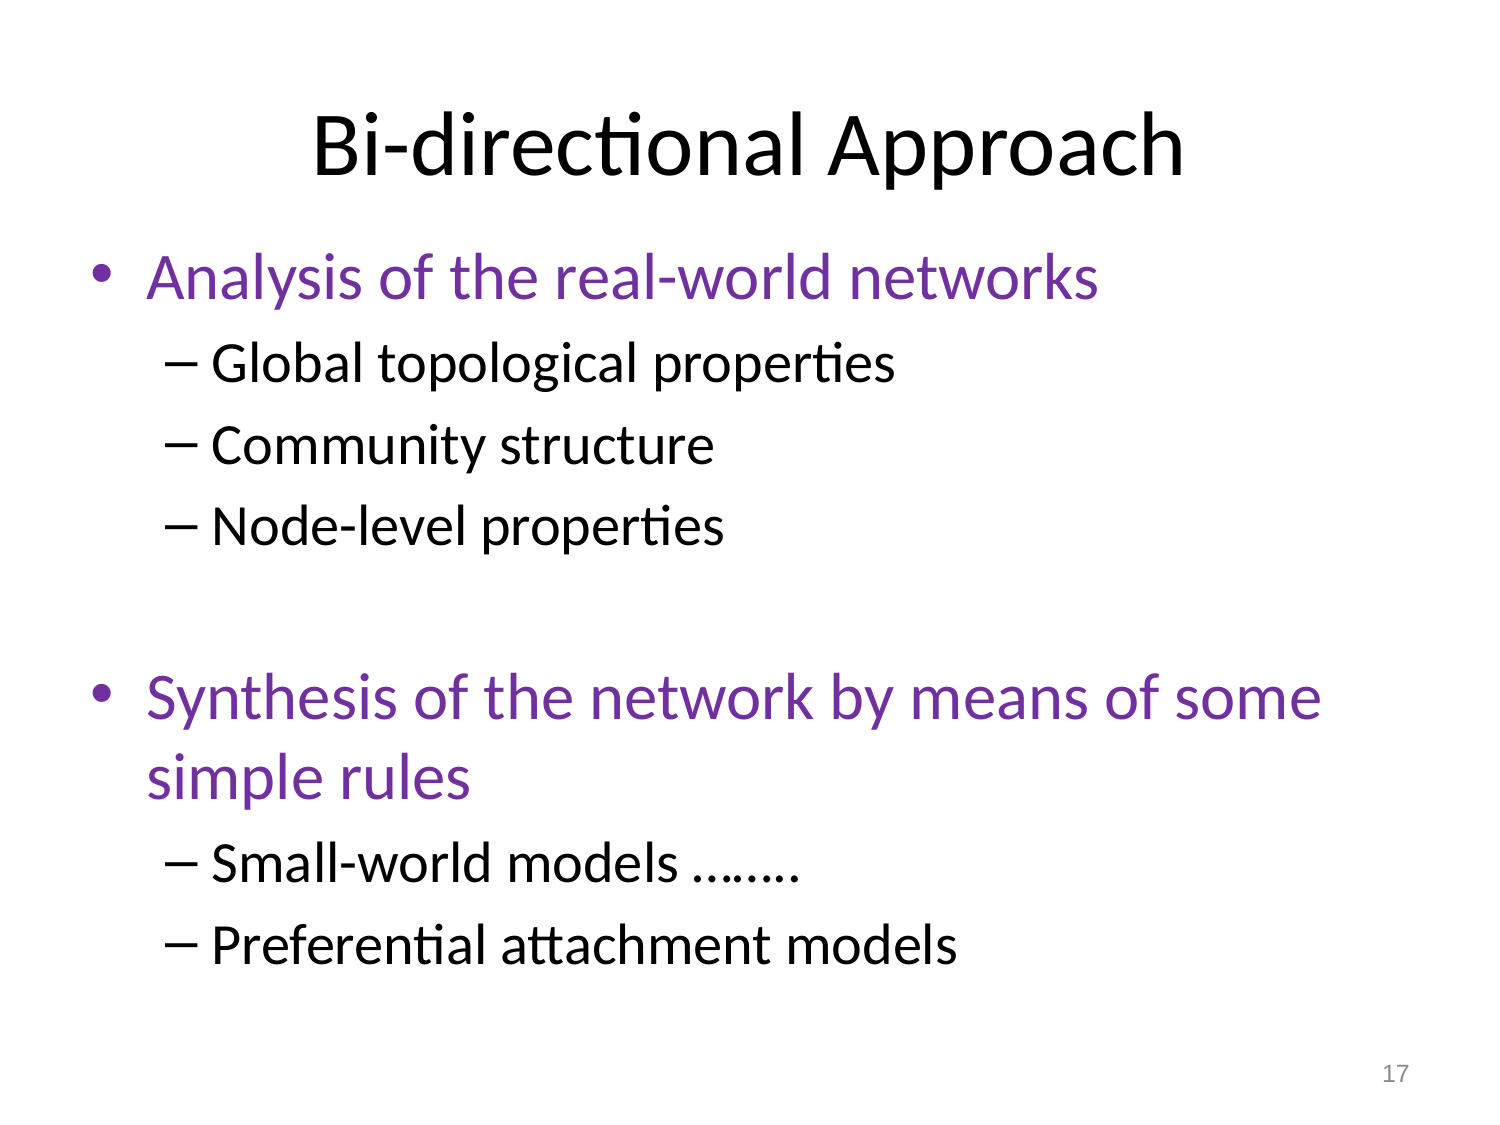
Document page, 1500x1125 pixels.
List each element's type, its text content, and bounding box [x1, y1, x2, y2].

list Analysis of the real-world networks Global topological properties Community structure Node-level properties Synthesis of the network by means of some simple rules Small-world models …….. Preferential attachment models [75, 224, 1425, 1006]
title Bi-directional Approach [75, 45, 1425, 224]
slide_number 17 [1074, 1042, 1425, 1103]
